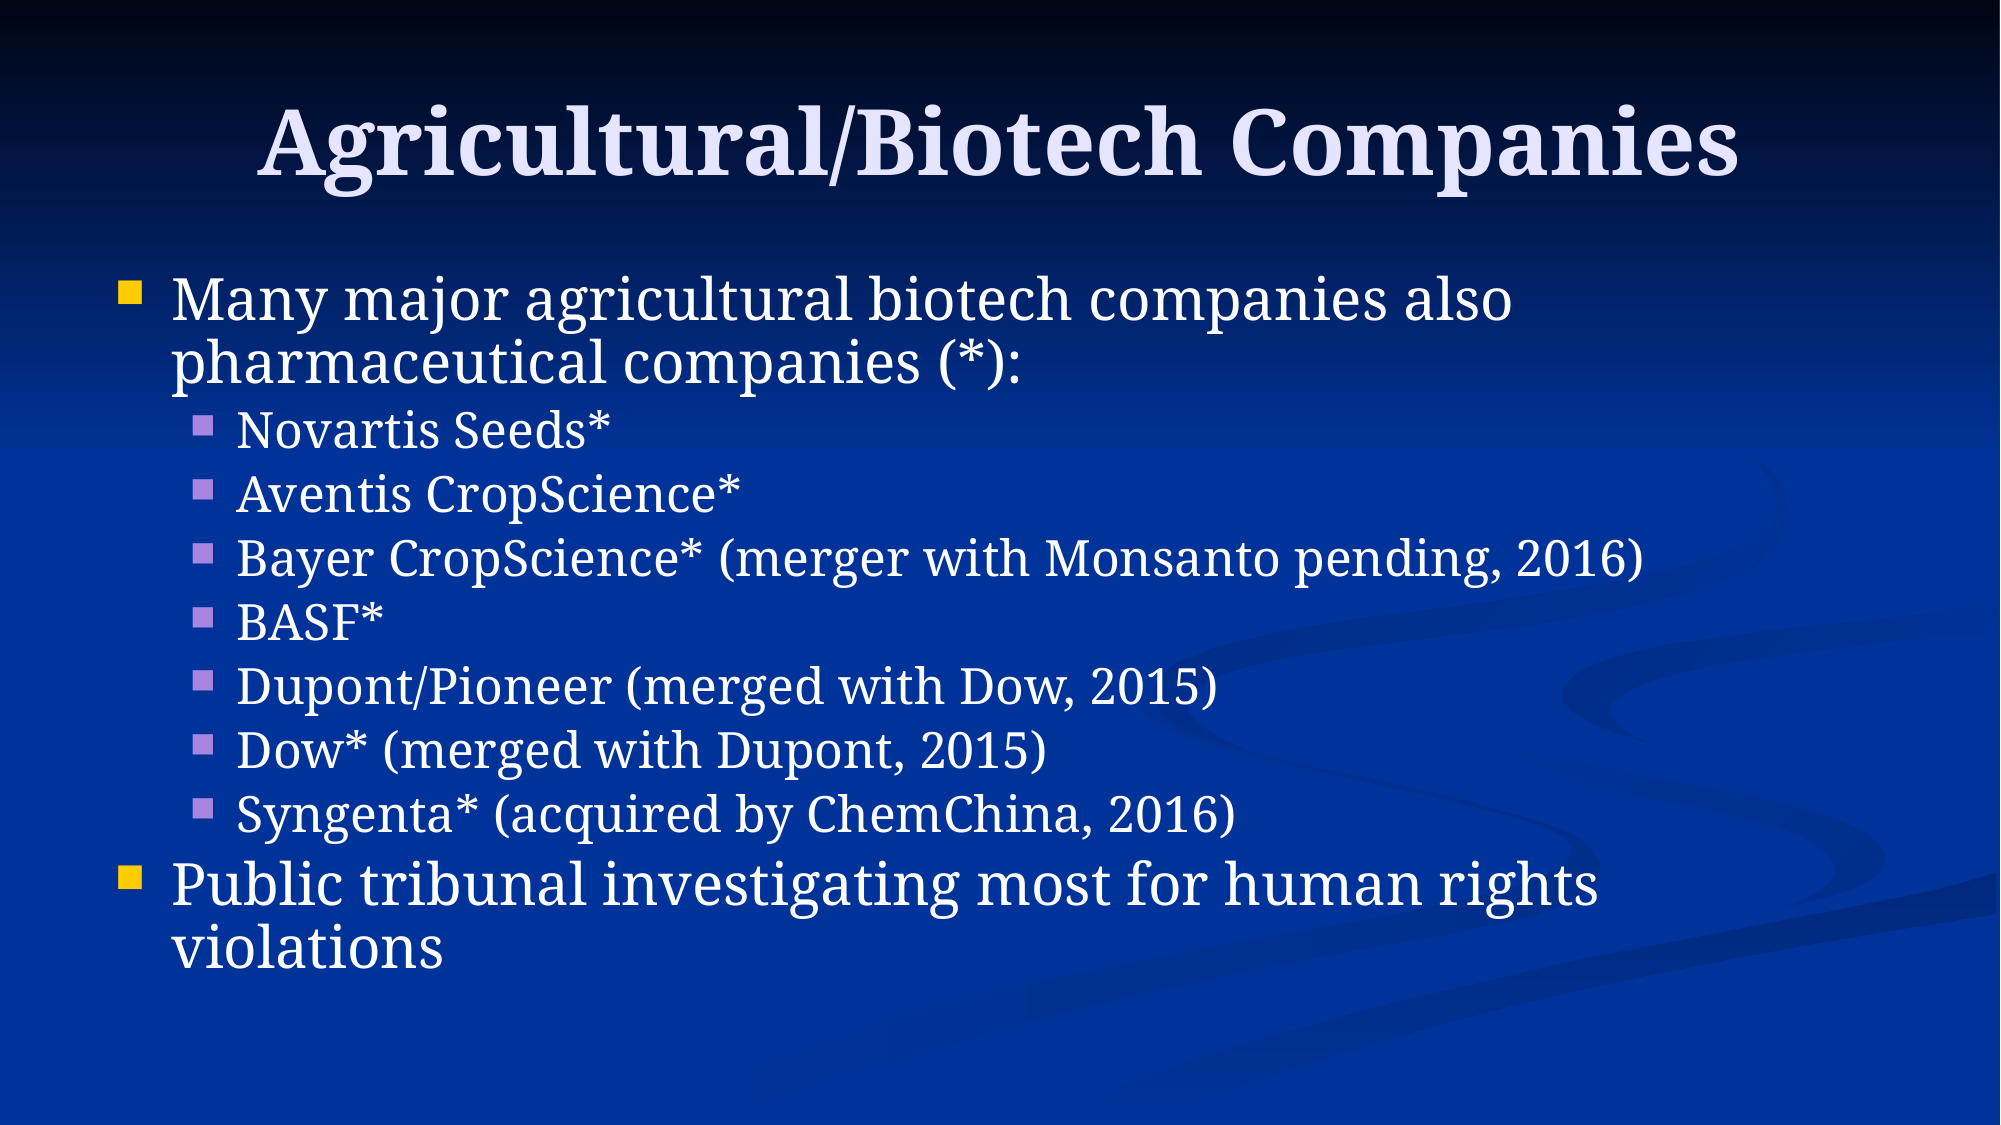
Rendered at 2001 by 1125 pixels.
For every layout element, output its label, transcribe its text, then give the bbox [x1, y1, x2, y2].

list Many major agricultural biotech companies also pharmaceutical companies (*): Novartis Seeds* Aventis CropScience* Bayer CropScience* (merger with Monsanto pending, 2016) BASF* Dupont/Pioneer (merged with Dow, 2015) Dow* (merged with Dupont, 2015) Syngenta* (acquired by ChemChina, 2016) Public tribunal investigating most for human rights violations [99, 262, 1901, 1006]
title Agricultural/Biotech Companies [99, 44, 1901, 233]
